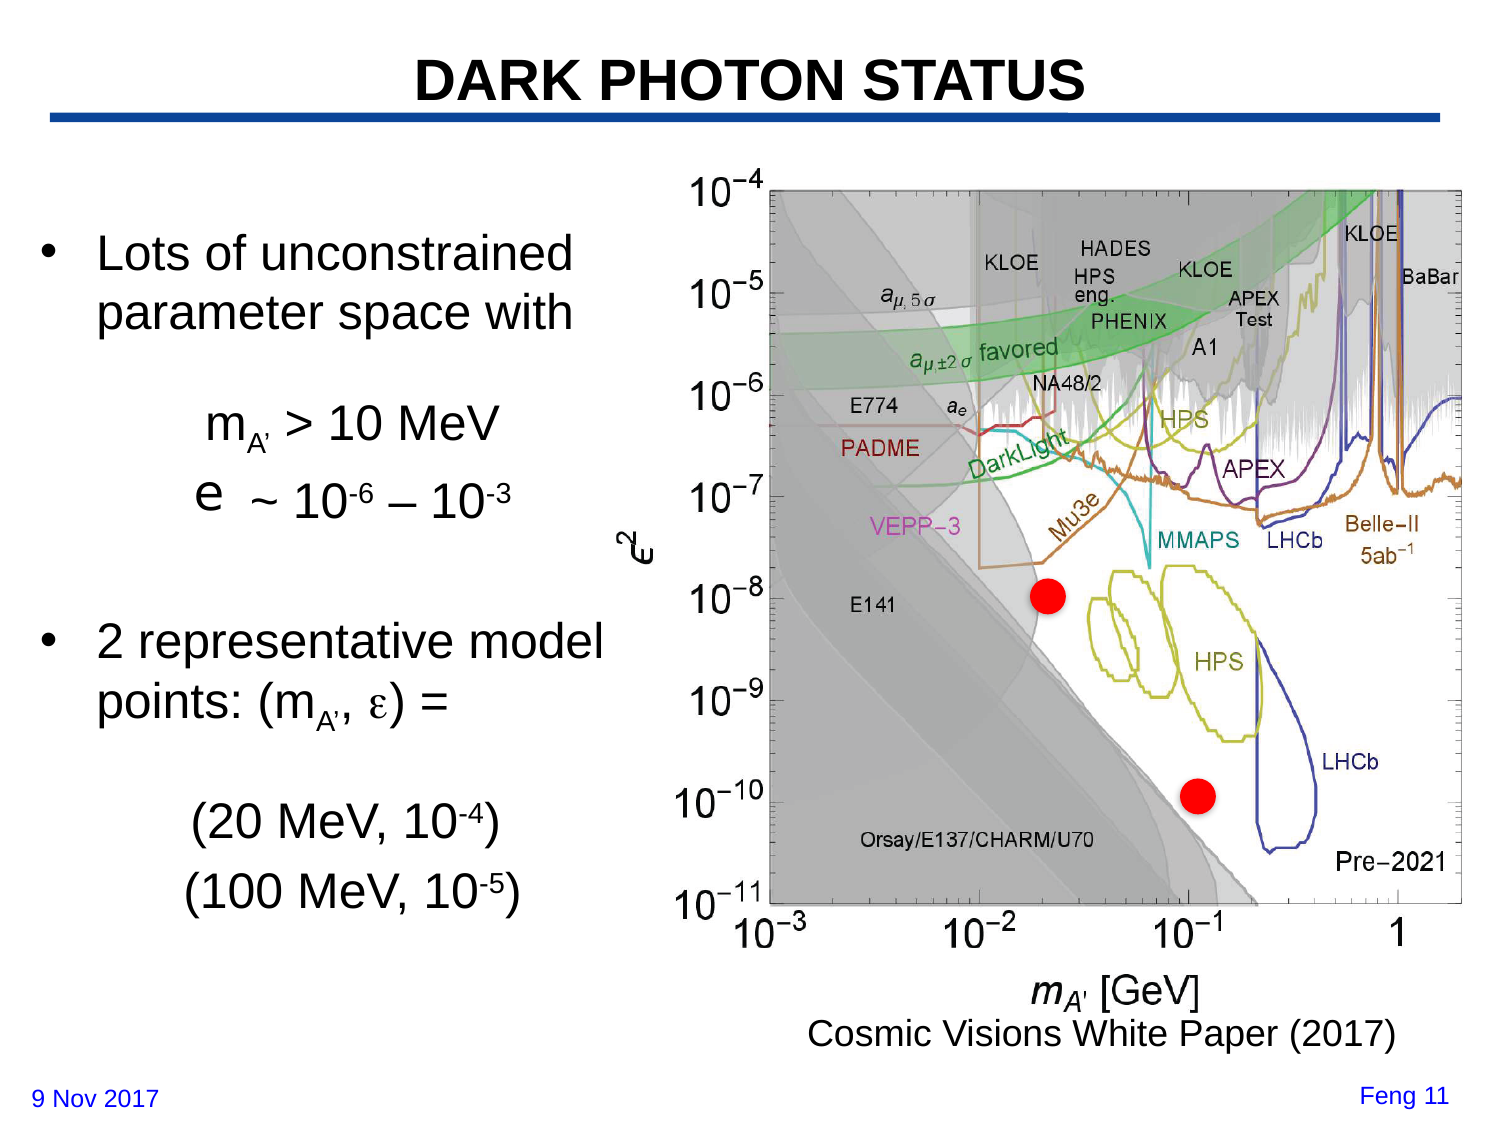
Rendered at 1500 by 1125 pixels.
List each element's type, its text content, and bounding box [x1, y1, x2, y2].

picture [612, 164, 1467, 1015]
list Lots of unconstrained parameter space with mA’ > 10 MeV ~ 10-6 – 10-3 2 representative model points: (mA’, e) = (20 MeV, 10-4) (100 MeV, 10-5) [24, 212, 681, 1038]
title DARK PHOTON STATUS [112, 17, 1388, 138]
text_box Cosmic Visions White Paper (2017) [792, 1023, 1413, 1062]
